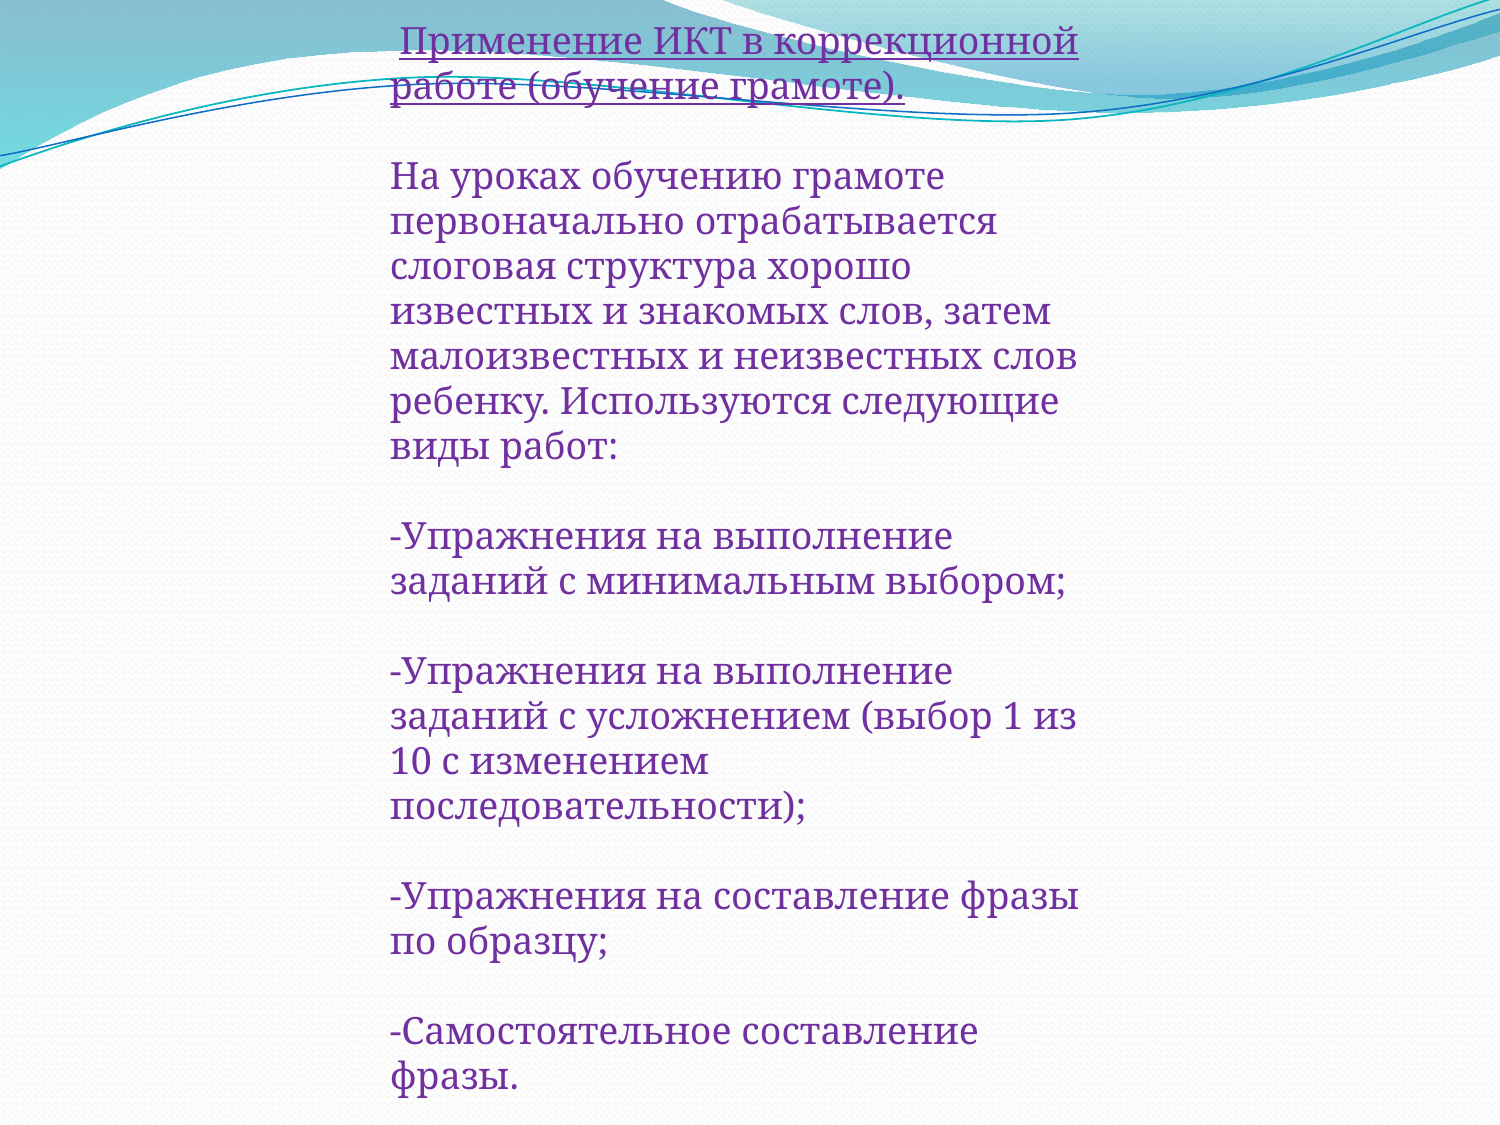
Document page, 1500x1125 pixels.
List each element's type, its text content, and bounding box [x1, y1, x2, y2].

text_box Применение ИКТ в коррекционной работе (обучение грамоте). На уроках обучению грамоте первоначально отрабатывается слоговая структура хорошо известных и знакомых слов, затем малоизвестных и неизвестных слов ребенку. Используются следующие виды работ: -Упражнения на выполнение заданий с минимальным выбором; -Упражнения на выполнение заданий с усложнением (выбор 1 из 10 с изменением последовательности); -Упражнения на составление фразы по образцу; -Самостоятельное составление фразы. [374, 9, 1125, 1125]
